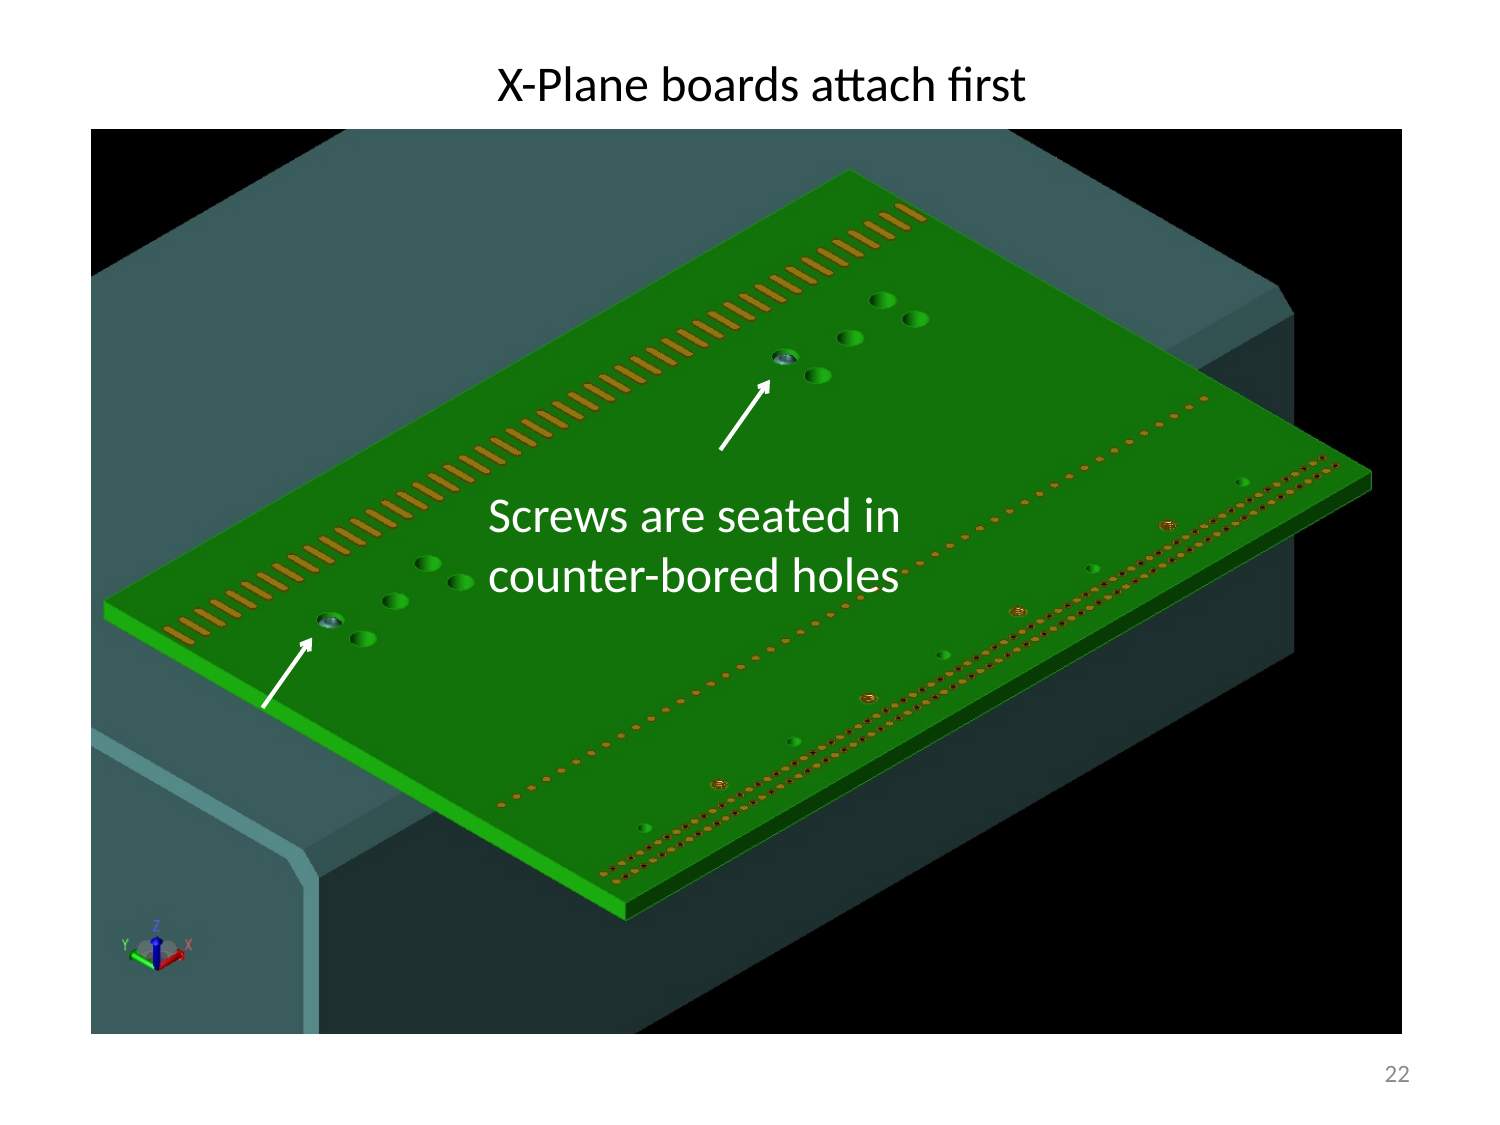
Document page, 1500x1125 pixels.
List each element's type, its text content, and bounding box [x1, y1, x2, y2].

slide_number 22 [1074, 1042, 1425, 1103]
picture [91, 129, 1402, 1034]
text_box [262, 637, 313, 709]
text_box X-Plane boards attach first [87, 44, 1438, 143]
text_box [720, 379, 771, 451]
